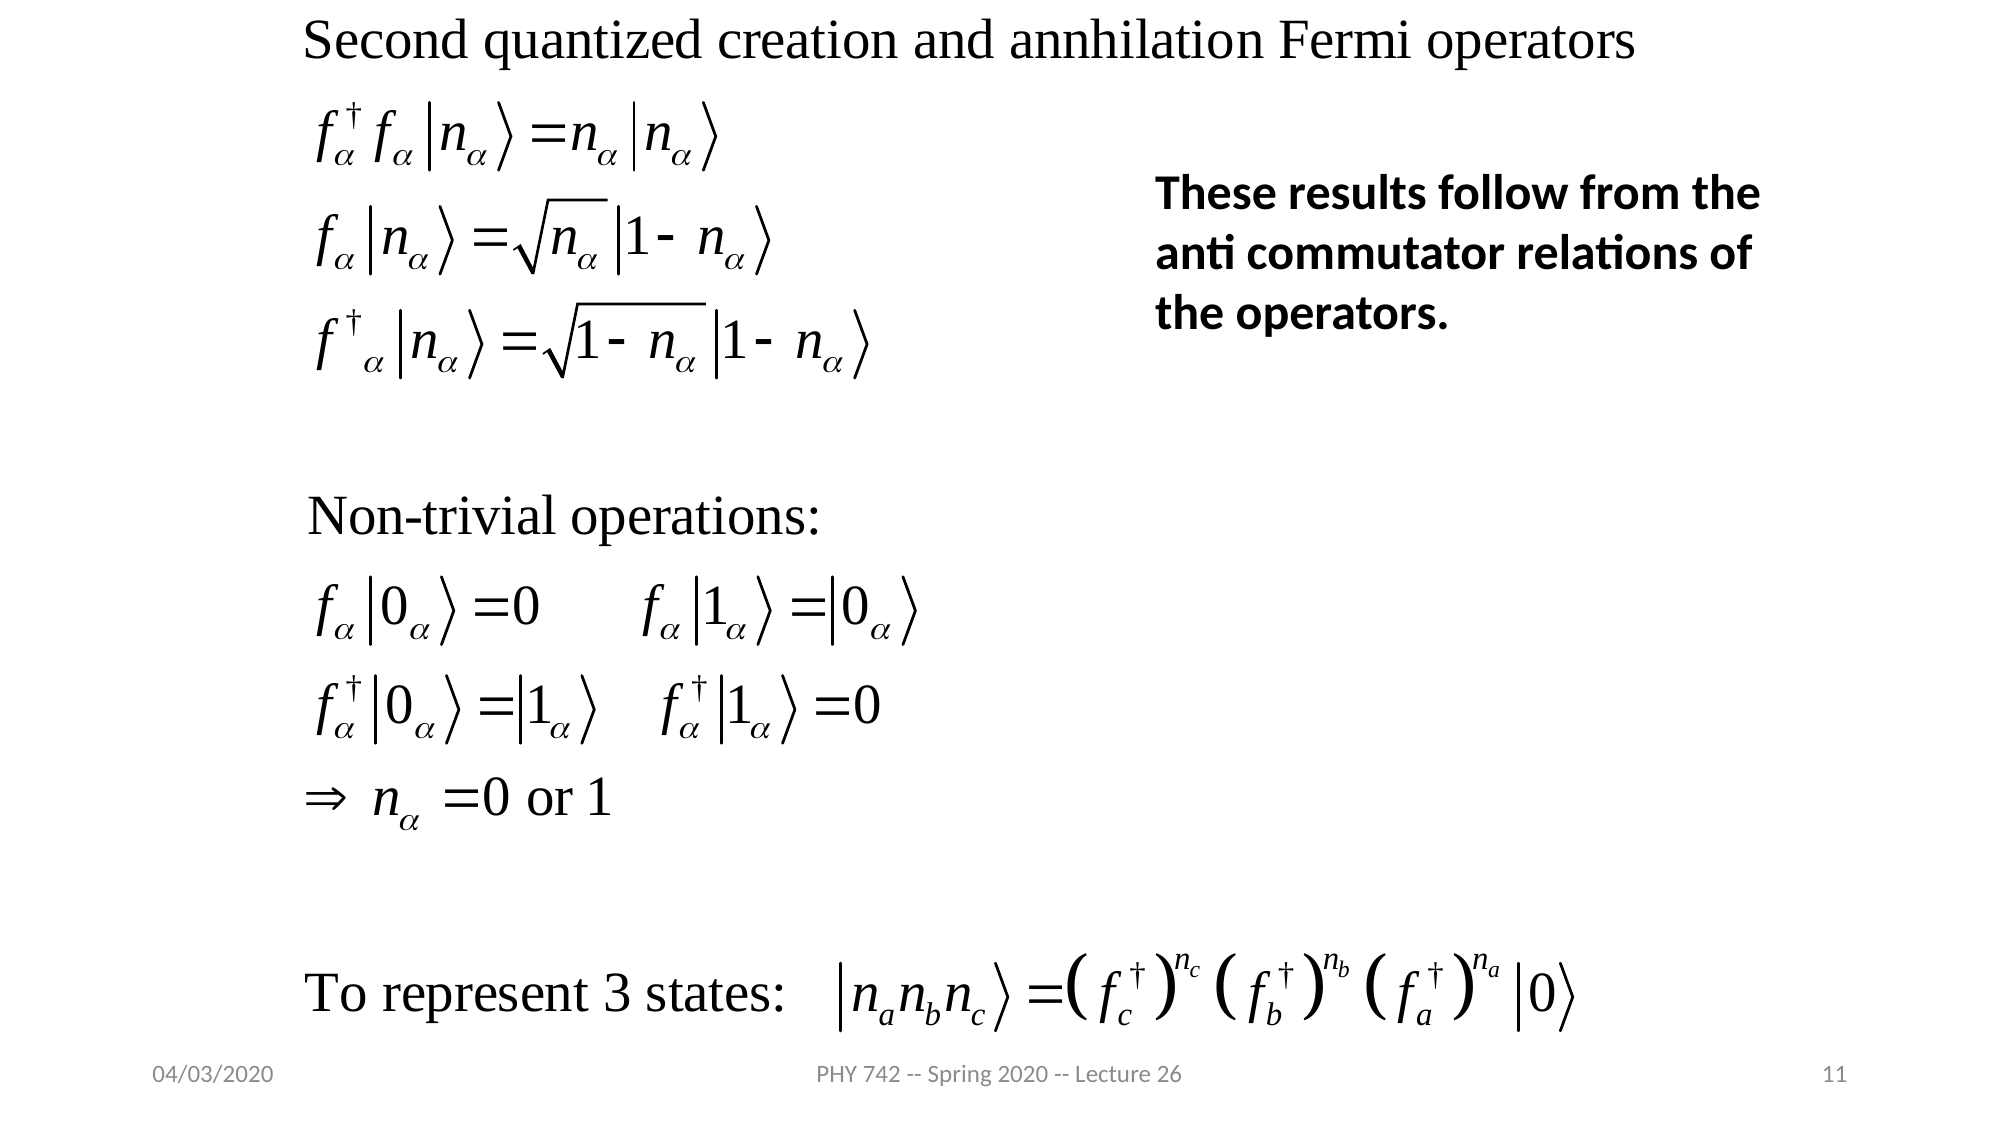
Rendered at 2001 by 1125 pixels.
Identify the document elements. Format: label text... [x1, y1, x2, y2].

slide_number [137, 1042, 588, 1103]
slide_number 11 [1412, 1042, 1863, 1103]
text_box These results follow from the anti commutator relations of the operators. [1644, 152, 1786, 347]
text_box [299, 11, 1644, 1047]
footer PHY 742 -- Spring 2020 -- Lecture 26 [662, 1047, 1338, 1103]
